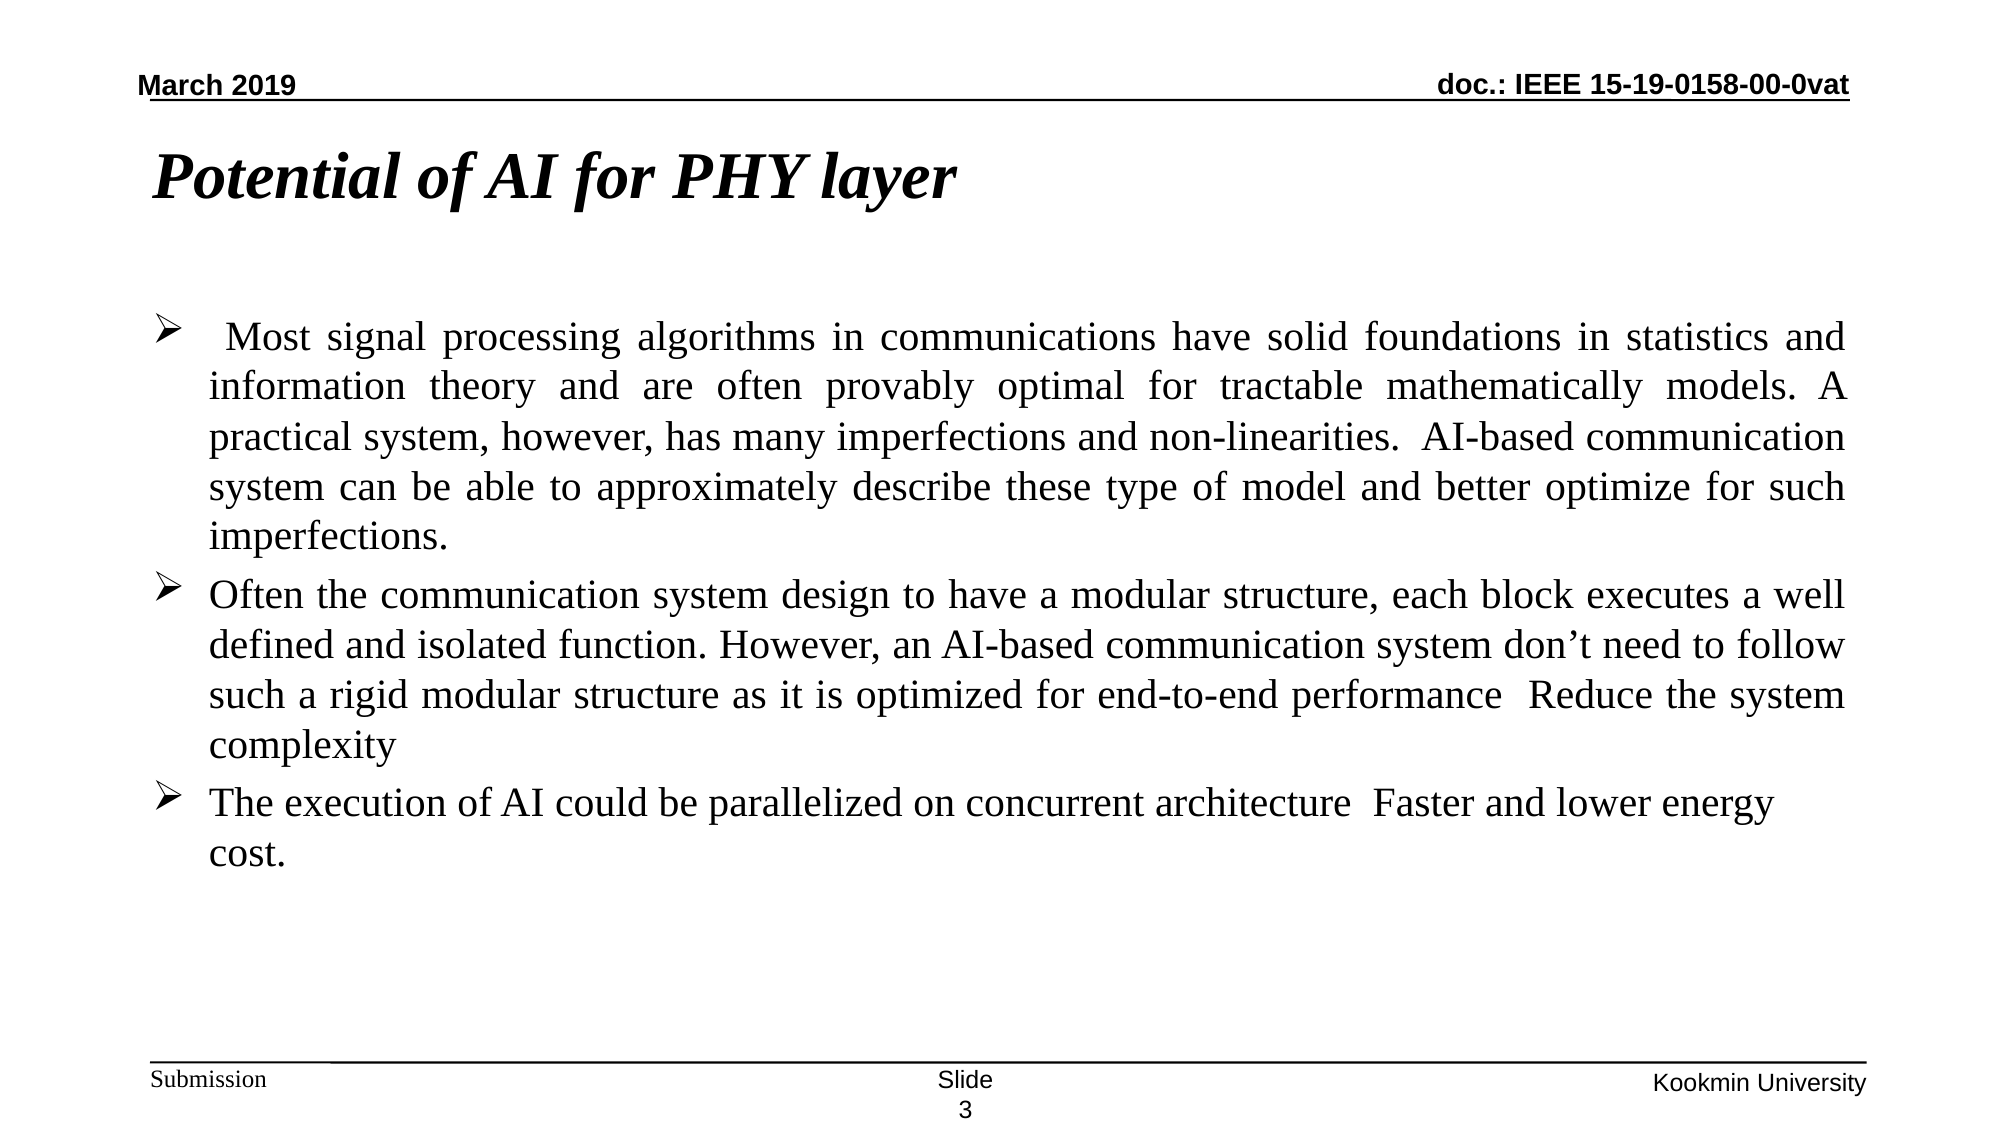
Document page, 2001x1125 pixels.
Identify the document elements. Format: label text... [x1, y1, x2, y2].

text_box Kookmin University [1354, 1066, 1868, 1097]
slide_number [137, 65, 400, 101]
text_box Potential of AI for PHY layer [137, 83, 1488, 271]
slide_number Slide 3 [927, 1063, 1004, 1095]
